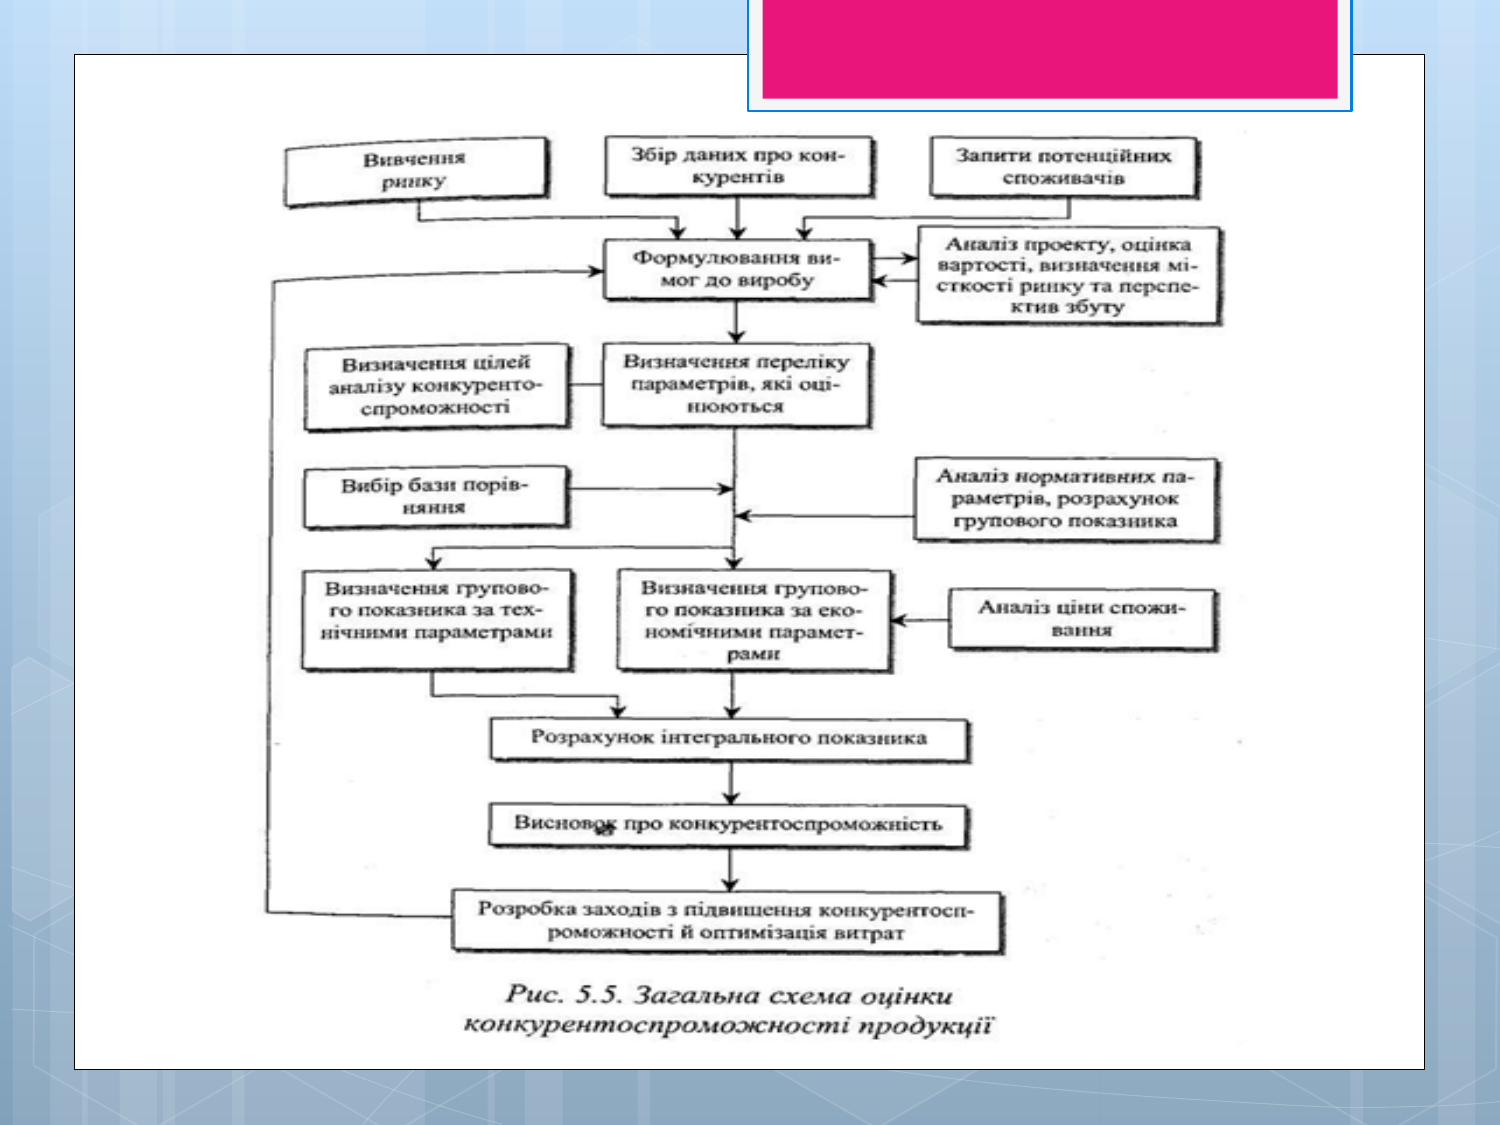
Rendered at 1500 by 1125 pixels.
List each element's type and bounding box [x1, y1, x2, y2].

list [218, 113, 1247, 1059]
